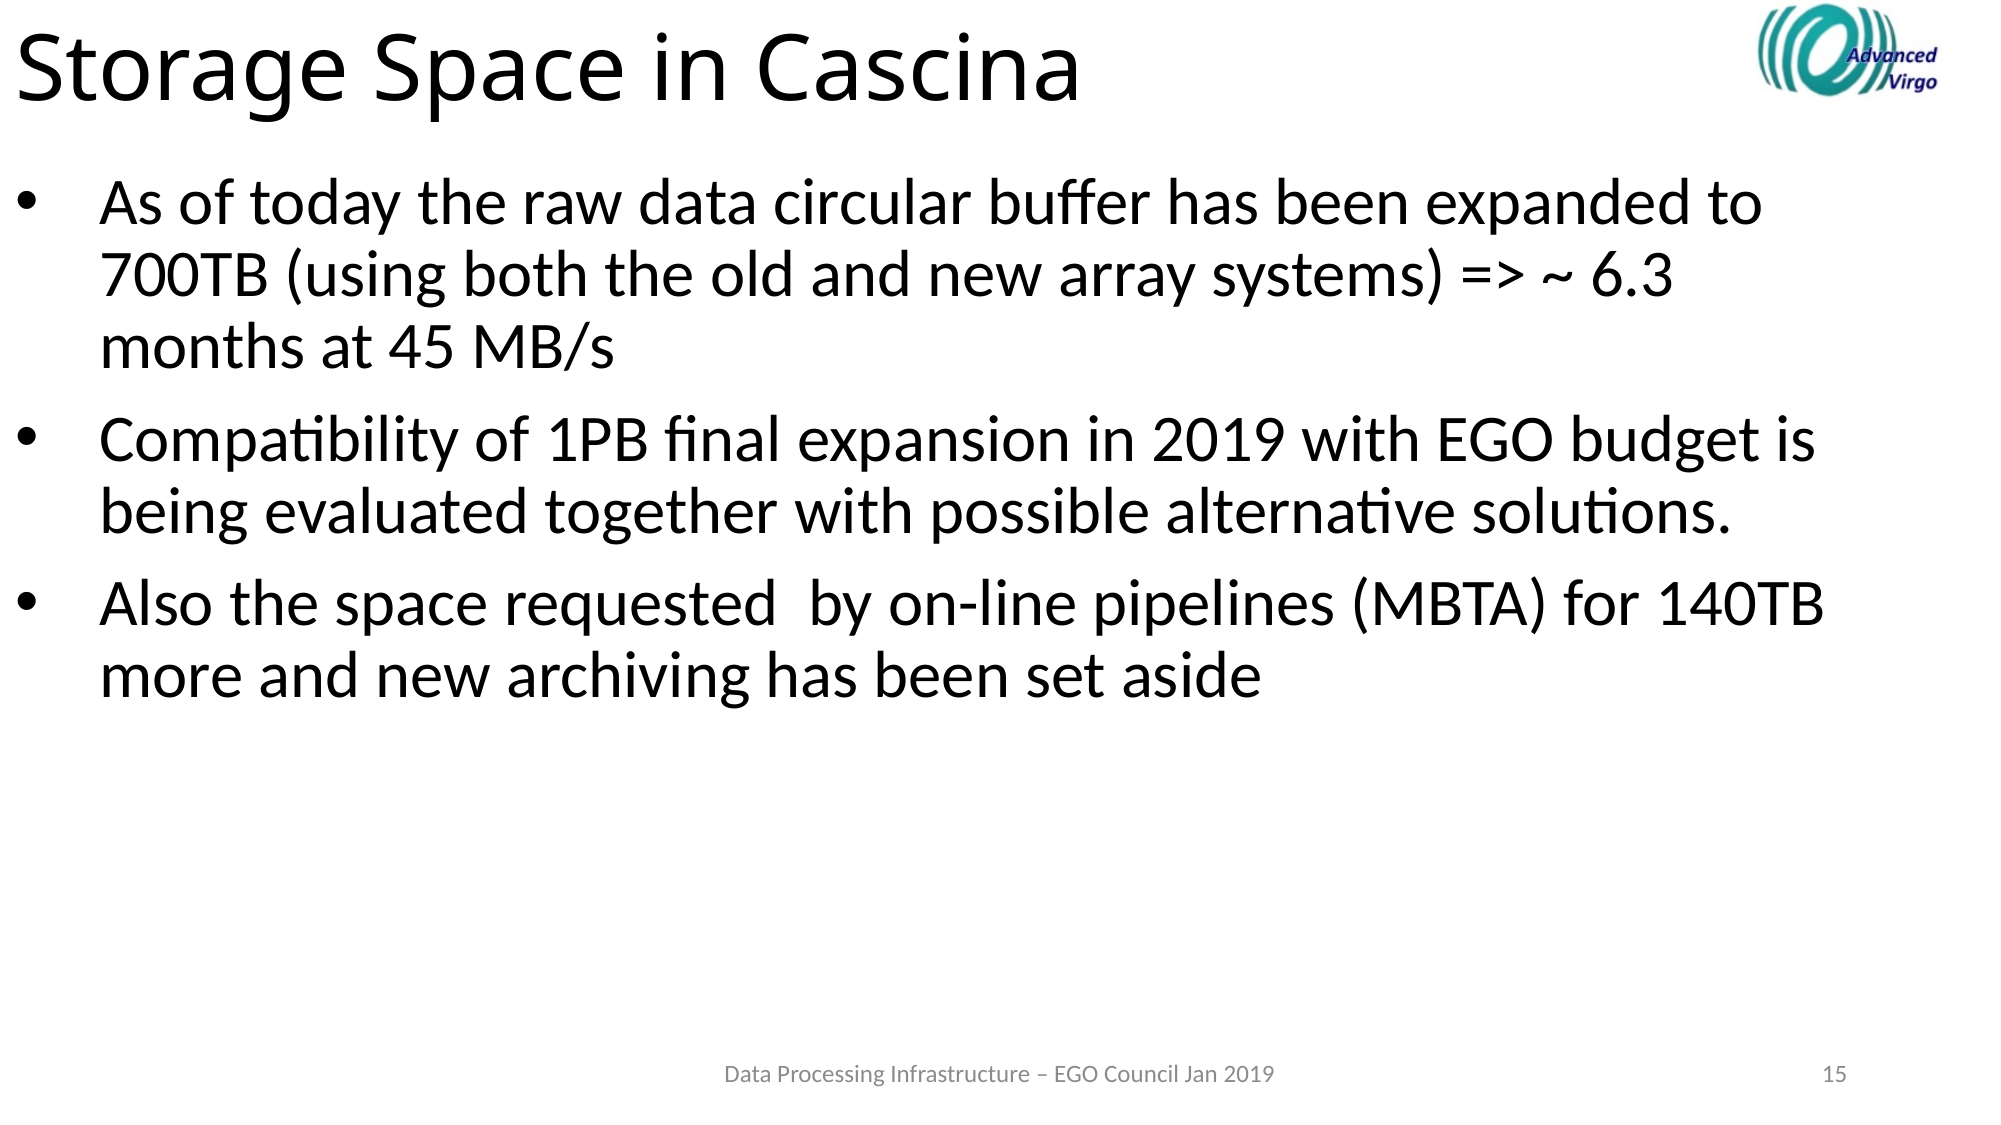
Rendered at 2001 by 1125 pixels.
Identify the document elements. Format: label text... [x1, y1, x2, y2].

slide_number 15 [1412, 1042, 1863, 1103]
list As of today the raw data circular buffer has been expanded to 700TB (using both the old and new array systems) => ~ 6.3 months at 45 MB/s Compatibility of 1PB final expansion in 2019 with EGO budget is being evaluated together with possible alternative solutions. Also the space requested by on-line pipelines (MBTA) for 140TB more and new archiving has been set aside [0, 159, 1845, 919]
title Storage Space in Cascina [0, 0, 1748, 142]
picture [1755, 0, 1942, 100]
footer Data Processing Infrastructure – EGO Council Jan 2019 [662, 1042, 1338, 1103]
